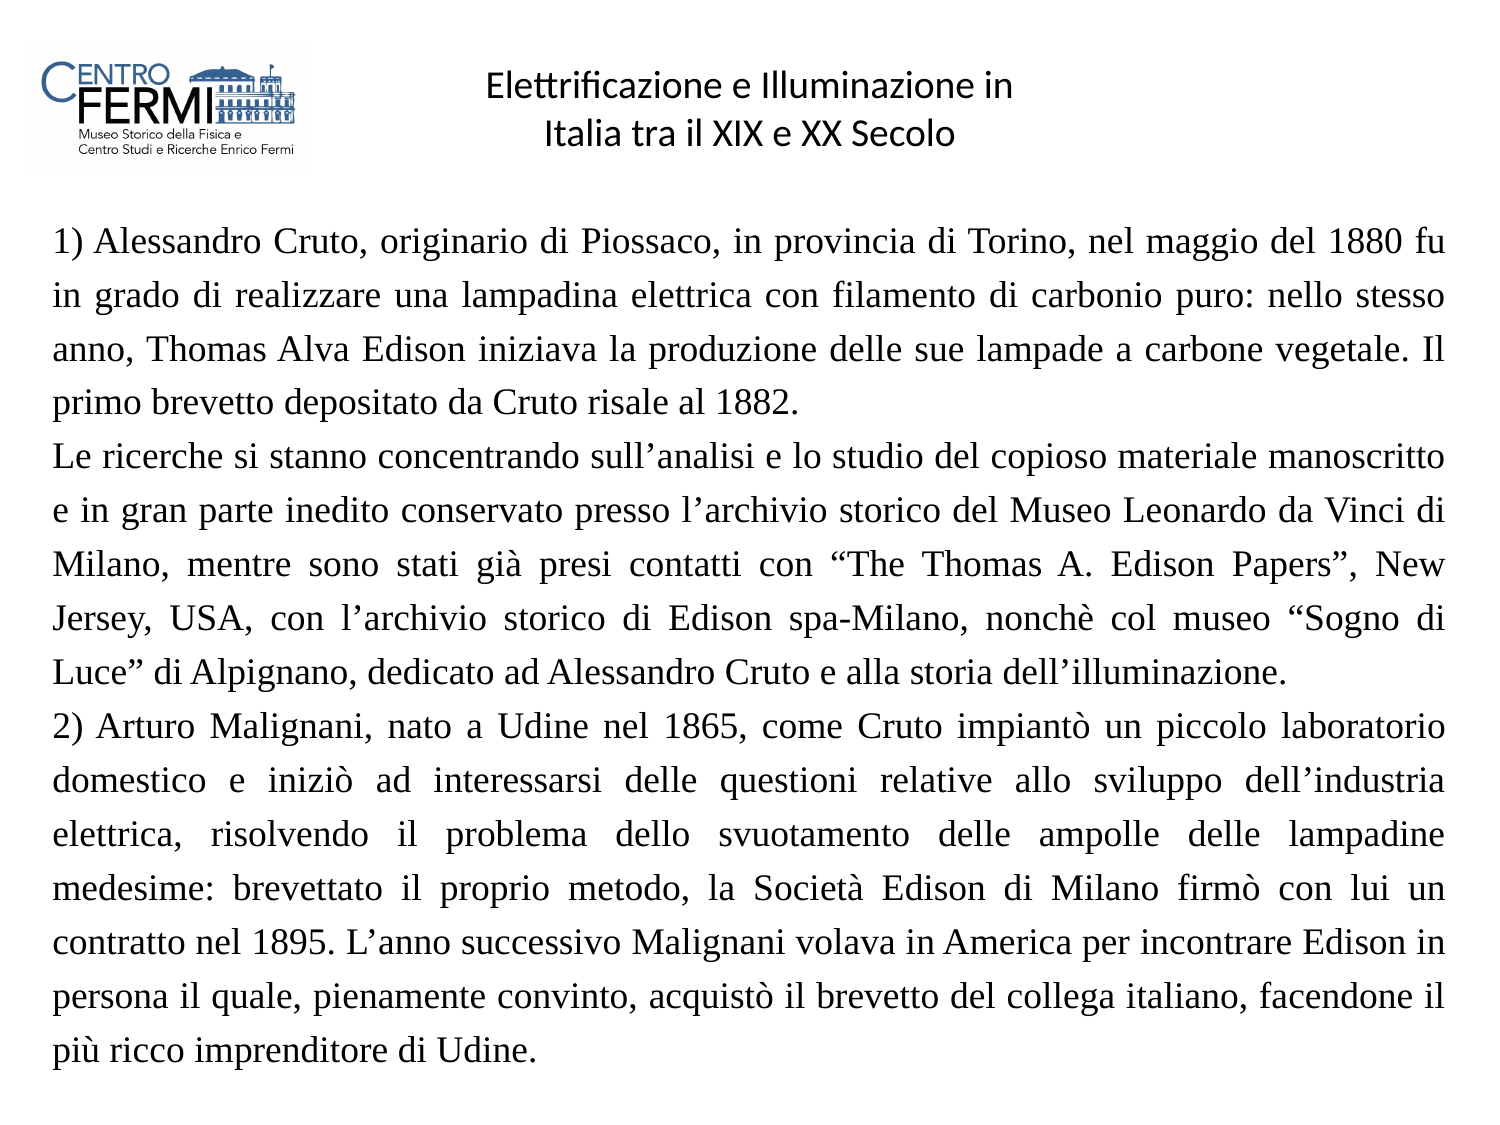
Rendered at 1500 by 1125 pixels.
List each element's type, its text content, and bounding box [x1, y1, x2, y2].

text_box Elettrificazione e Illuminazione in Italia tra il XIX e XX Secolo [450, 37, 1050, 177]
picture [26, 41, 312, 173]
slide_number [1074, 998, 1426, 1029]
list 1) Alessandro Cruto, originario di Piossaco, in provincia di Torino, nel maggio del 1880 fu in grado di realizzare una lampadina elettrica con filamento di carbonio puro: nello stesso anno, Thomas Alva Edison iniziava la produzione delle sue lampade a carbone vegetale. Il primo brevetto depositato da Cruto risale al 1882. Le ricerche si stanno concentrando sull’analisi e lo studio del copioso materiale manoscritto e in gran parte inedito conservato presso l’archivio storico del Museo Leonardo da Vinci di Milano, mentre sono stati già presi contatti con “The Thomas A. Edison Papers”, New Jersey, USA, con l’archivio storico di Edison spa-Milano, nonchè col museo “Sogno di Luce” di Alpignano, dedicato ad Alessandro Cruto e alla storia dell’illuminazione. 2) Arturo Malignani, nato a Udine nel 1865, come Cruto impiantò un piccolo laboratorio domestico e iniziò ad interessarsi delle questioni relative allo sviluppo dell’industria elettrica, risolvendo il problema dello svuotamento delle ampolle delle lampadine medesime: brevettato il proprio metodo, la Società Edison di Milano firmò con lui un contratto nel 1895. L’anno successivo Malignani volava in America per incontrare Edison in persona il quale, pienamente convinto, acquistò il brevetto del collega italiano, facendone il più ricco imprenditore di Udine. [44, 198, 1456, 1090]
